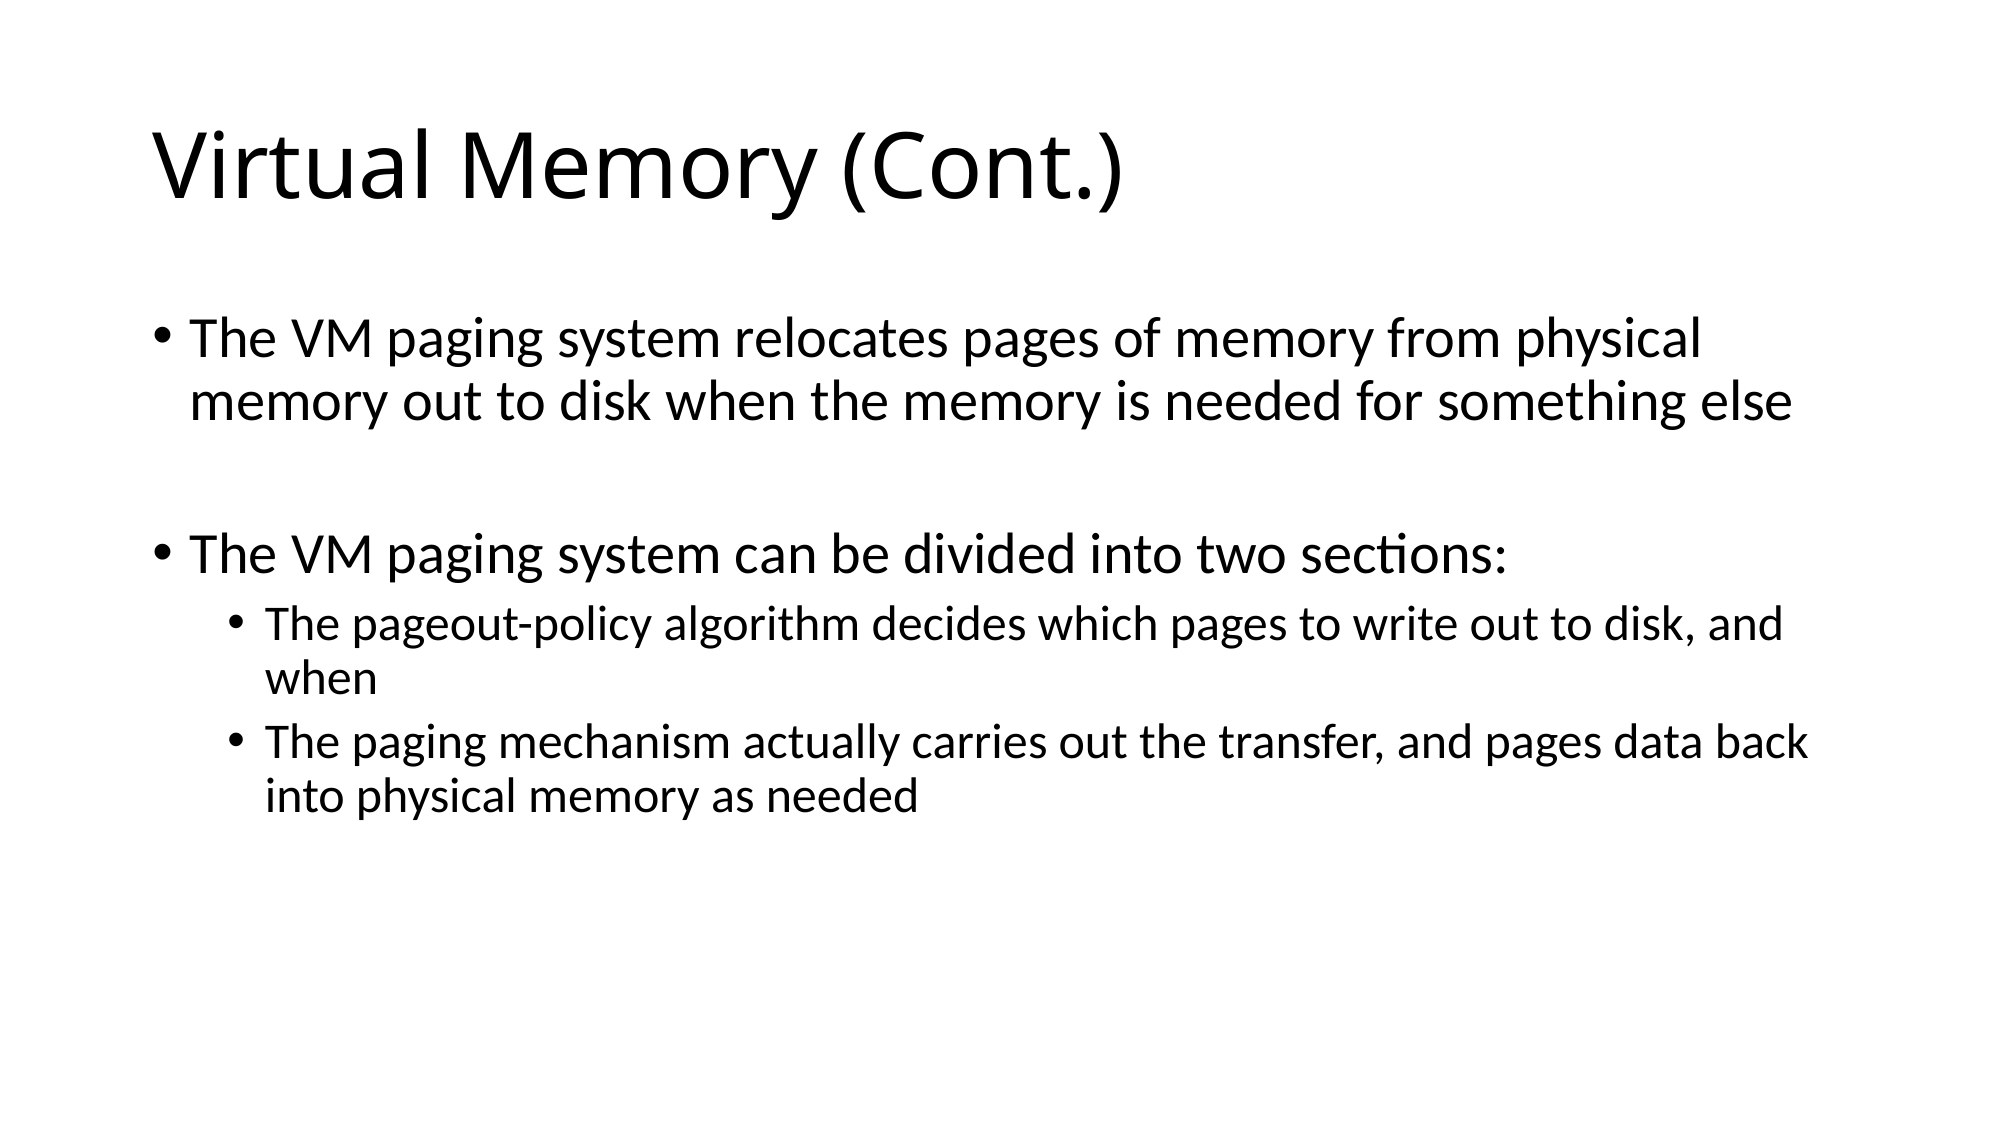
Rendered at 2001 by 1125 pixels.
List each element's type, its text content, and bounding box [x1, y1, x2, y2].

title Virtual Memory (Cont.) [137, 59, 1863, 278]
list The VM paging system relocates pages of memory from physical memory out to disk when the memory is needed for something else The VM paging system can be divided into two sections: The pageout-policy algorithm decides which pages to write out to disk, and when The paging mechanism actually carries out the transfer, and pages data back into physical memory as needed [137, 299, 1863, 1014]
